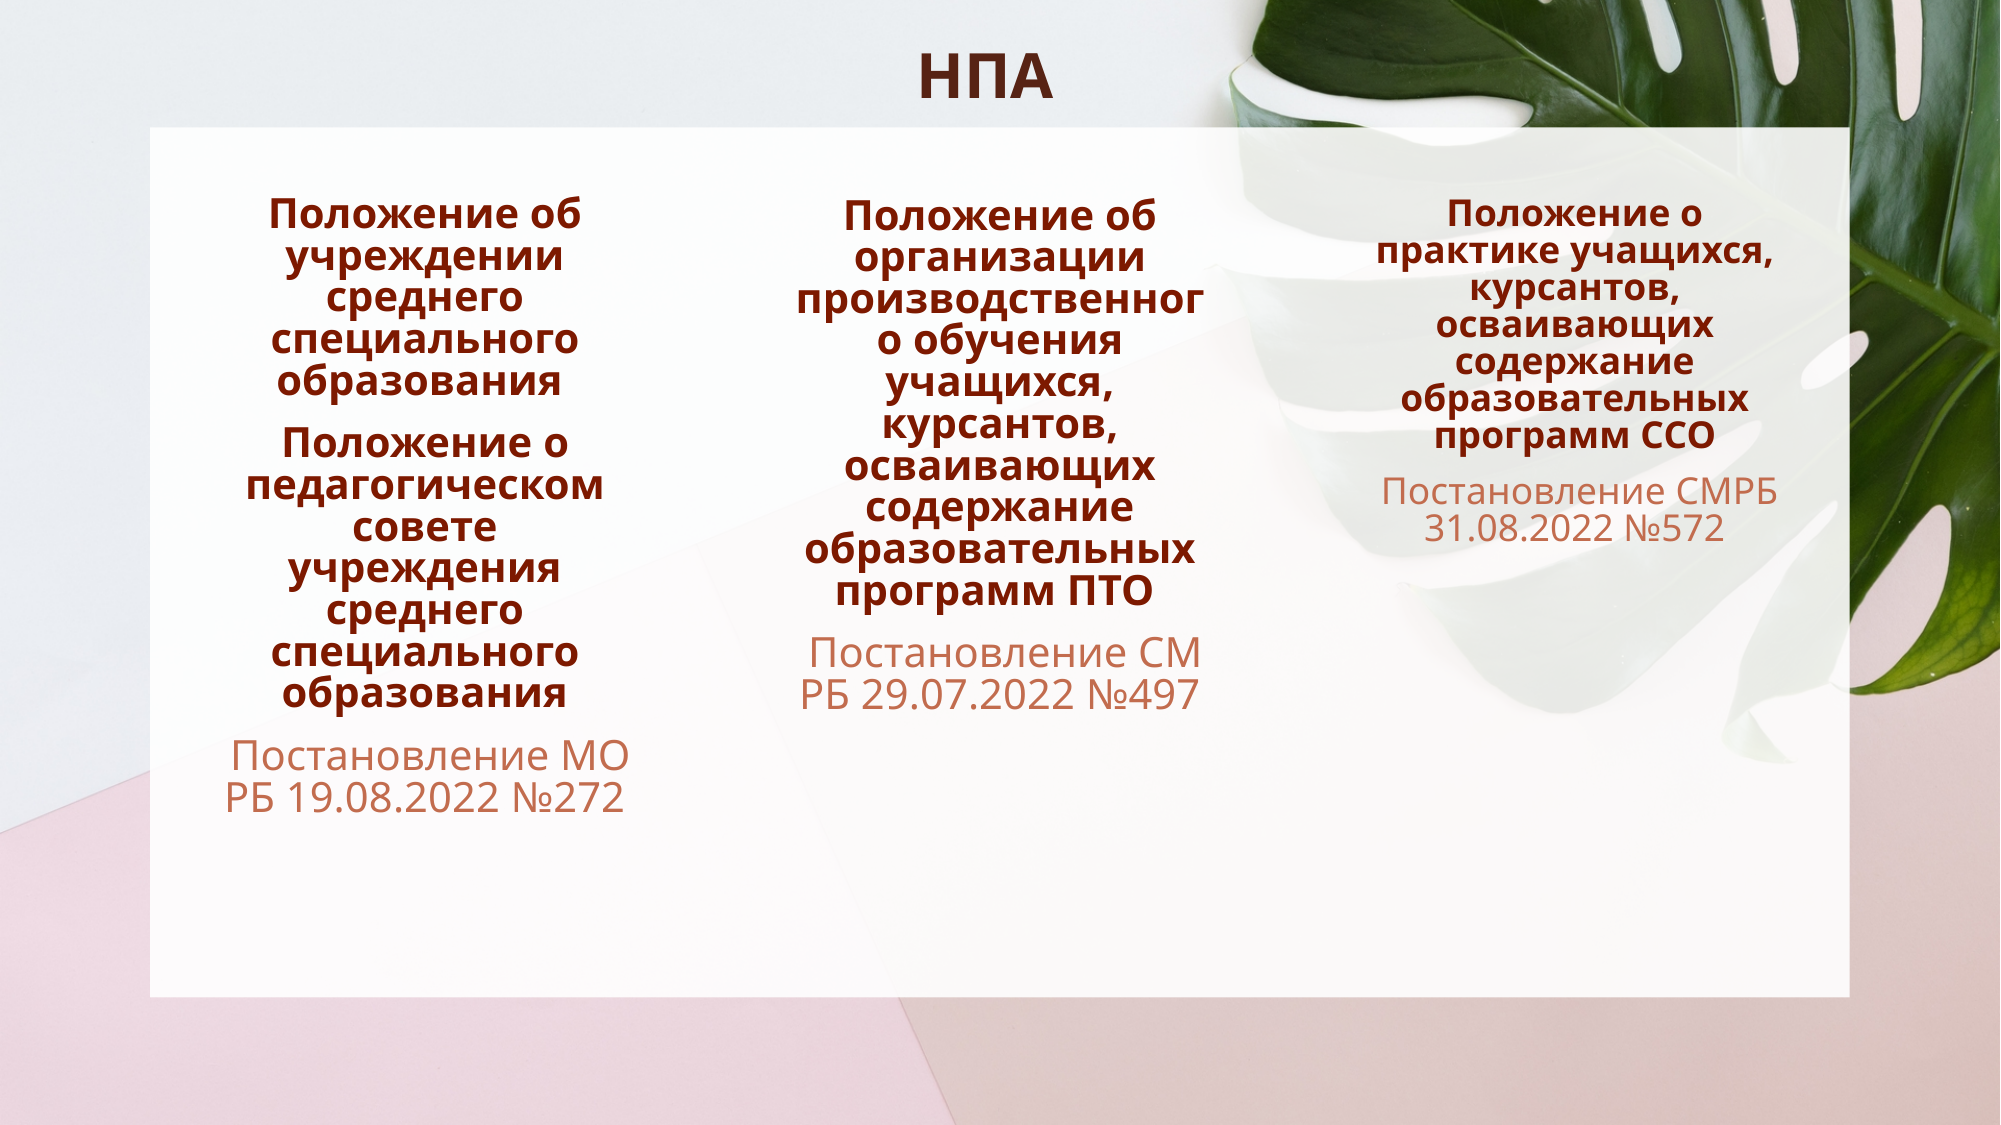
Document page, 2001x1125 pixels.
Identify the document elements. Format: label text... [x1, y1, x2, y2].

list Положение об учреждении среднего специального образования Положение о педагогическом совете учреждения среднего специального образования Постановление МО РБ 19.08.2022 №272 [200, 187, 650, 563]
title НПА [333, 31, 1638, 127]
picture [0, 0, 2000, 1125]
list Положение о практике учащихся, курсантов, осваивающих содержание образовательных программ ССО Постановление СМРБ 31.08.2022 №572 [1350, 189, 1800, 565]
list Положение об организации производственного обучения учащихся, курсантов, осваивающих содержание образовательных программ ПТО Постановление СМ РБ 29.07.2022 №497 [774, 189, 1225, 905]
